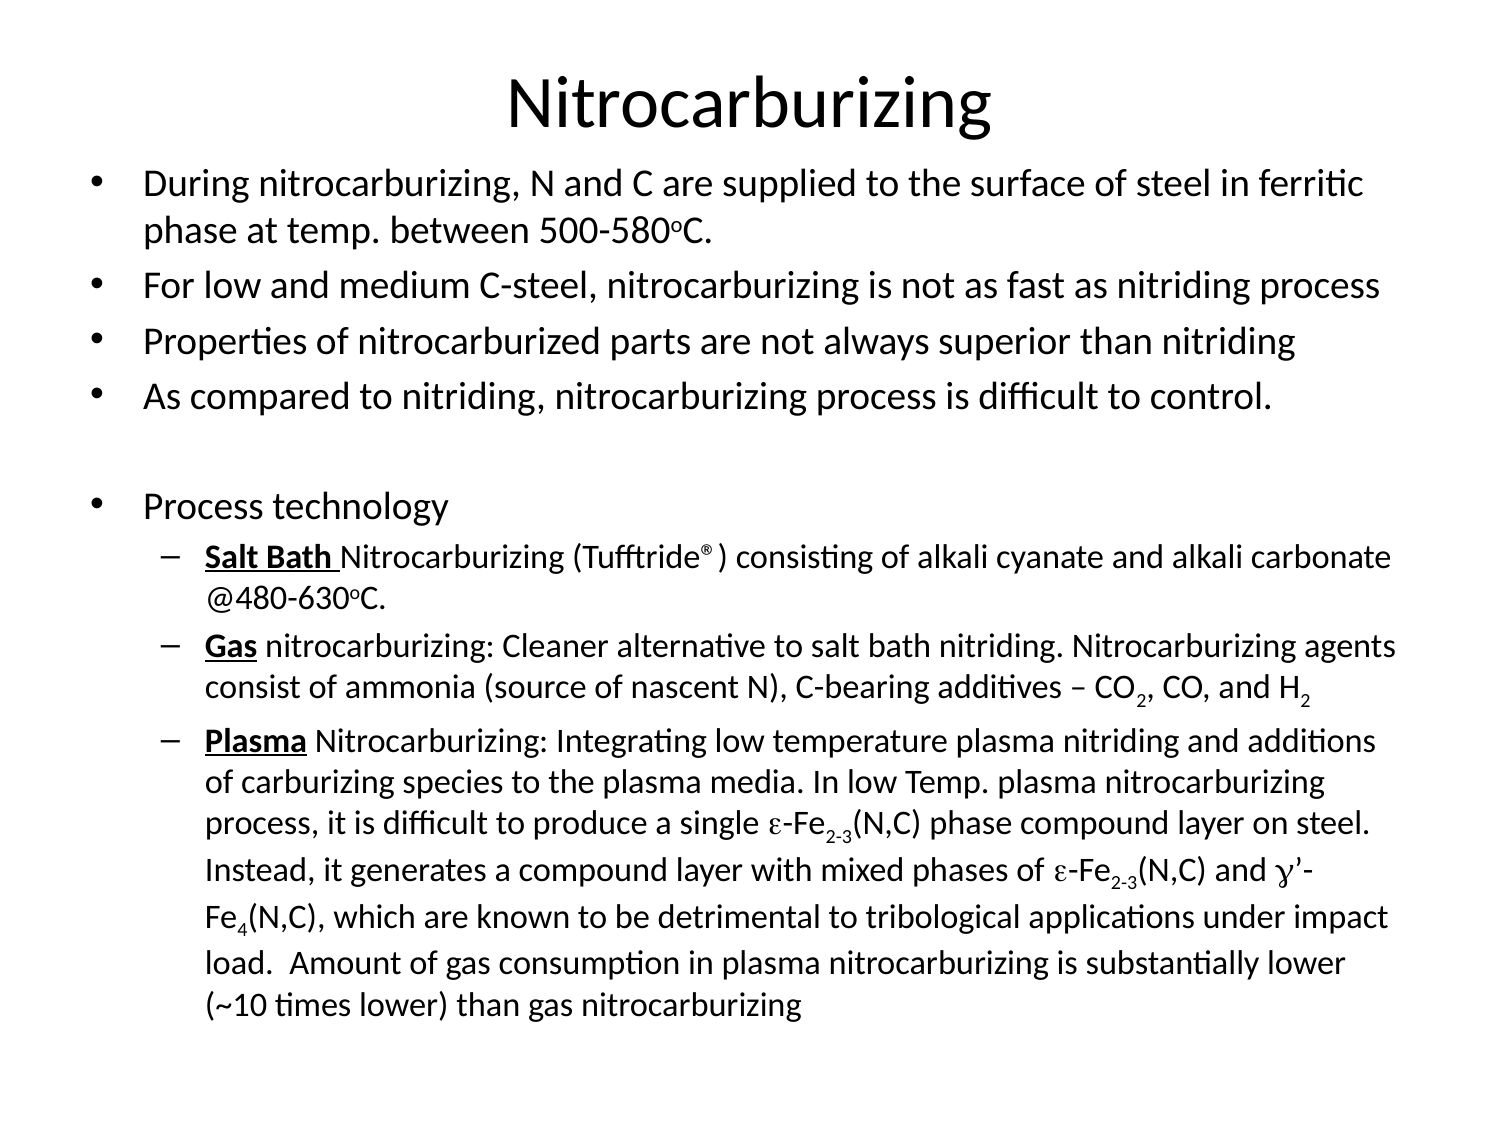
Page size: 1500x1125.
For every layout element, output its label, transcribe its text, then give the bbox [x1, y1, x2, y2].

list During nitrocarburizing, N and C are supplied to the surface of steel in ferritic phase at temp. between 500-580oC. For low and medium C-steel, nitrocarburizing is not as fast as nitriding process Properties of nitrocarburized parts are not always superior than nitriding As compared to nitriding, nitrocarburizing process is difficult to control. Process technology Salt Bath Nitrocarburizing (Tufftride®) consisting of alkali cyanate and alkali carbonate @480-630oC. Gas nitrocarburizing: Cleaner alternative to salt bath nitriding. Nitrocarburizing agents consist of ammonia (source of nascent N), C-bearing additives – CO2, CO, and H2 Plasma Nitrocarburizing: Integrating low temperature plasma nitriding and additions of carburizing species to the plasma media. In low Temp. plasma nitrocarburizing process, it is difficult to produce a single e-Fe2-3(N,C) phase compound layer on steel. Instead, it generates a compound layer with mixed phases of e-Fe2-3(N,C) and g’-Fe4(N,C), which are known to be detrimental to tribological applications under impact load. Amount of gas consumption in plasma nitrocarburizing is substantially lower (~10 times lower) than gas nitrocarburizing [75, 149, 1425, 1063]
title Nitrocarburizing [75, 45, 1425, 149]
